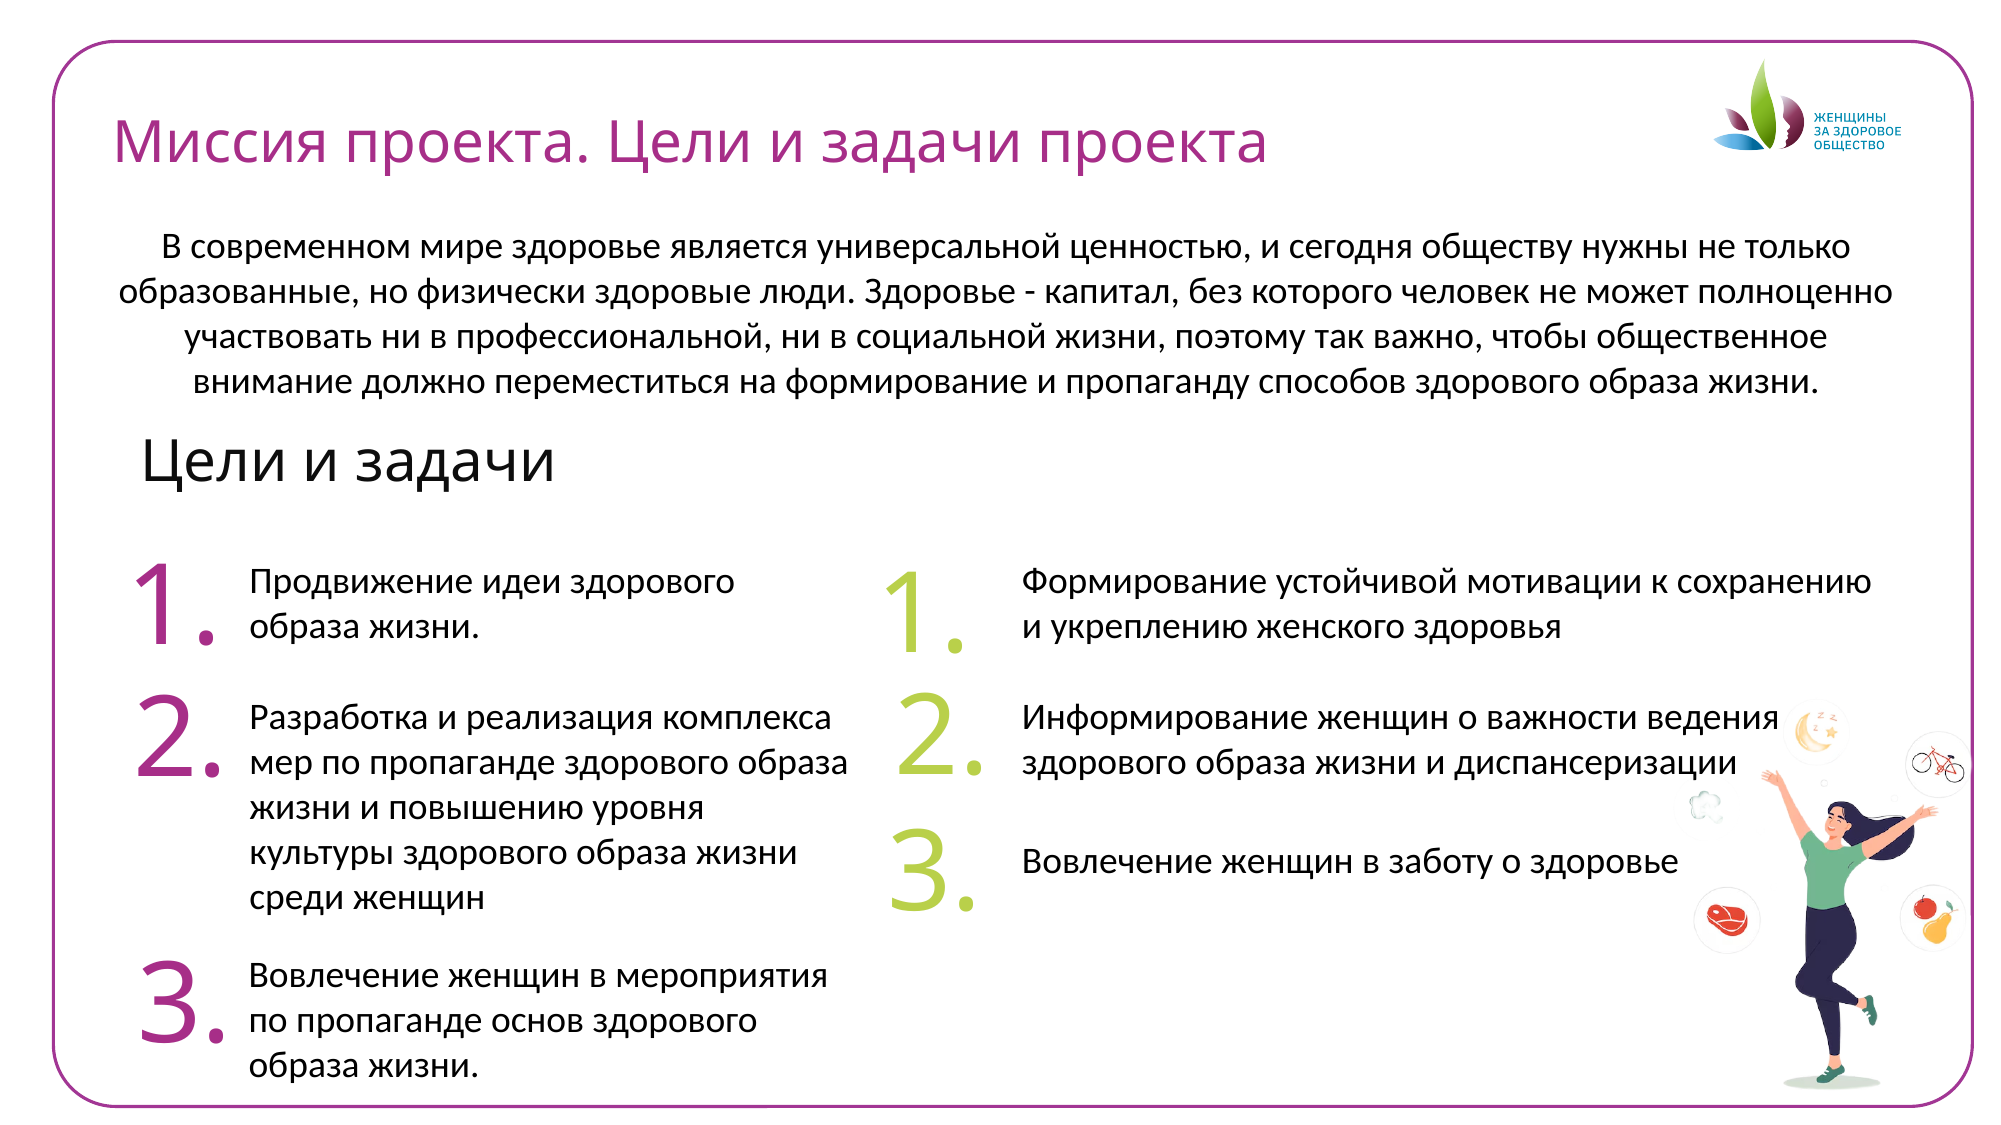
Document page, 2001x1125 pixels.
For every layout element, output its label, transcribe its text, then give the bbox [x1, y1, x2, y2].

text_box 2. [118, 656, 243, 807]
text_box Информирование женщин о важности ведения здорового образа жизни и диспансеризации [1007, 684, 1645, 790]
text_box 1. [861, 532, 986, 683]
text_box Продвижение идеи здорового образа жизни. [234, 548, 816, 654]
picture [1710, 54, 1904, 156]
text_box [52, 40, 1974, 1108]
text_box Формирование устойчивой мотивации к сохранению и укреплению женского здоровья [1007, 548, 1916, 654]
text_box Миссия проекта. Цели и задачи проекта [98, 96, 1284, 182]
text_box 2. [880, 654, 1005, 804]
text_box В современном мире здоровье является универсальной ценностью, и сегодня обществу нужны не только образованные, но физически здоровые люди. Здоровье - капитал, без которого человек не может полноценно участвовать ни в профессиональной, ни в социальной жизни, поэтому так важно, чтобы общественное внимание должно переместиться на формирование и пропаганду способов здорового образа жизни. [98, 213, 1916, 409]
text_box Цели и задачи [125, 415, 572, 501]
text_box Вовлечение женщин в заботу о здоровье [1007, 828, 1645, 889]
picture [1645, 673, 2000, 1116]
text_box 3. [122, 922, 247, 1072]
text_box 1. [112, 524, 236, 675]
text_box Разработка и реализация комплекса мер по пропаганде здорового образа жизни и повышению уровня культуры здорового образа жизни среди женщин [234, 684, 872, 925]
text_box 3. [872, 790, 997, 941]
text_box Вовлечение женщин в мероприятия по пропаганде основ здорового образа жизни. [233, 942, 877, 1093]
